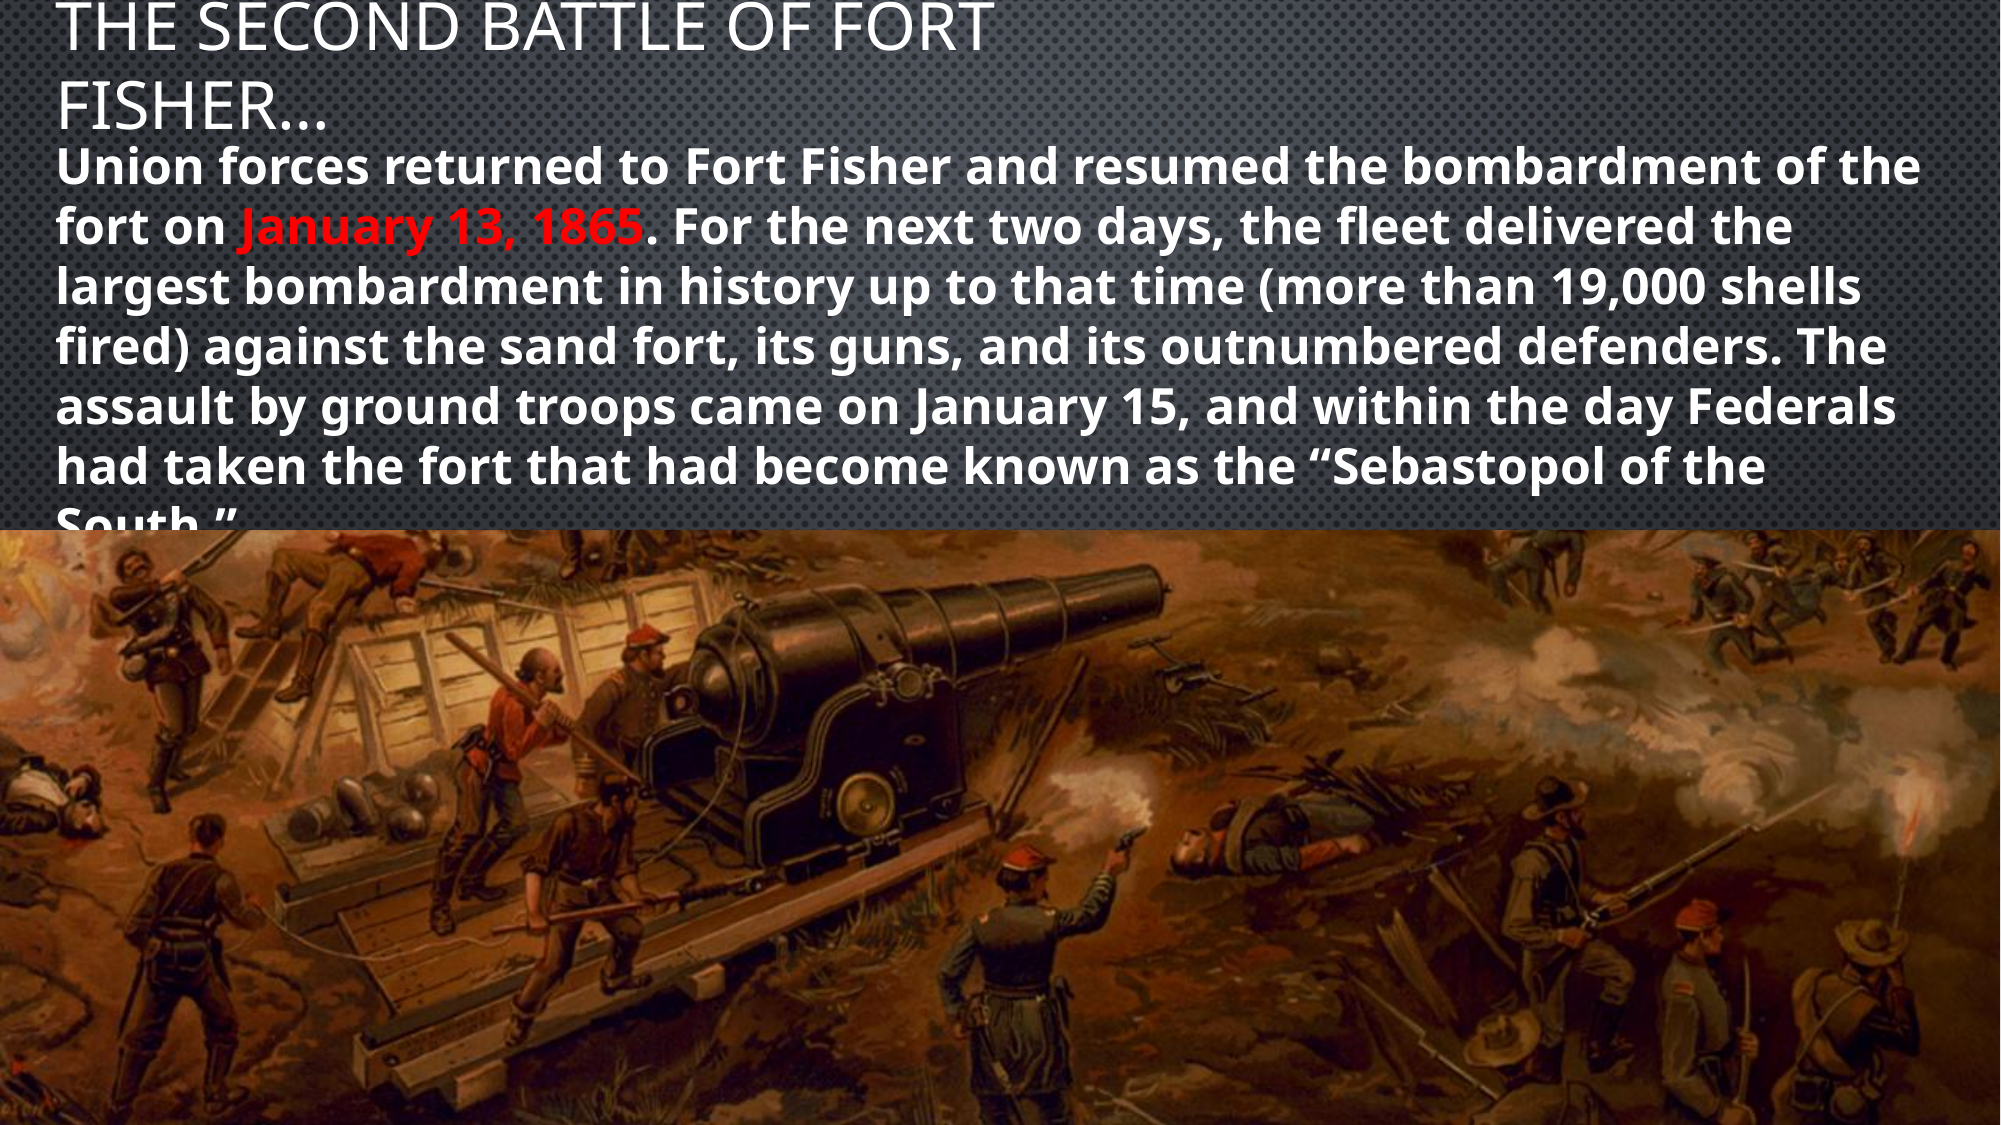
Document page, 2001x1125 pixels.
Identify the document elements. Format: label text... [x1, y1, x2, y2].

title The Second Battle of Fort Fisher… [40, 0, 1292, 126]
text_box Union forces returned to Fort Fisher and resumed the bombardment of the fort on January 13, 1865. For the next two days, the fleet delivered the largest bombardment in history up to that time (more than 19,000 shells fired) against the sand fort, its guns, and its outnumbered defenders. The assault by ground troops came on January 15, and within the day Federals had taken the fort that had become known as the “Sebastopol of the South.” [40, 126, 1954, 529]
picture [0, 529, 2000, 1125]
